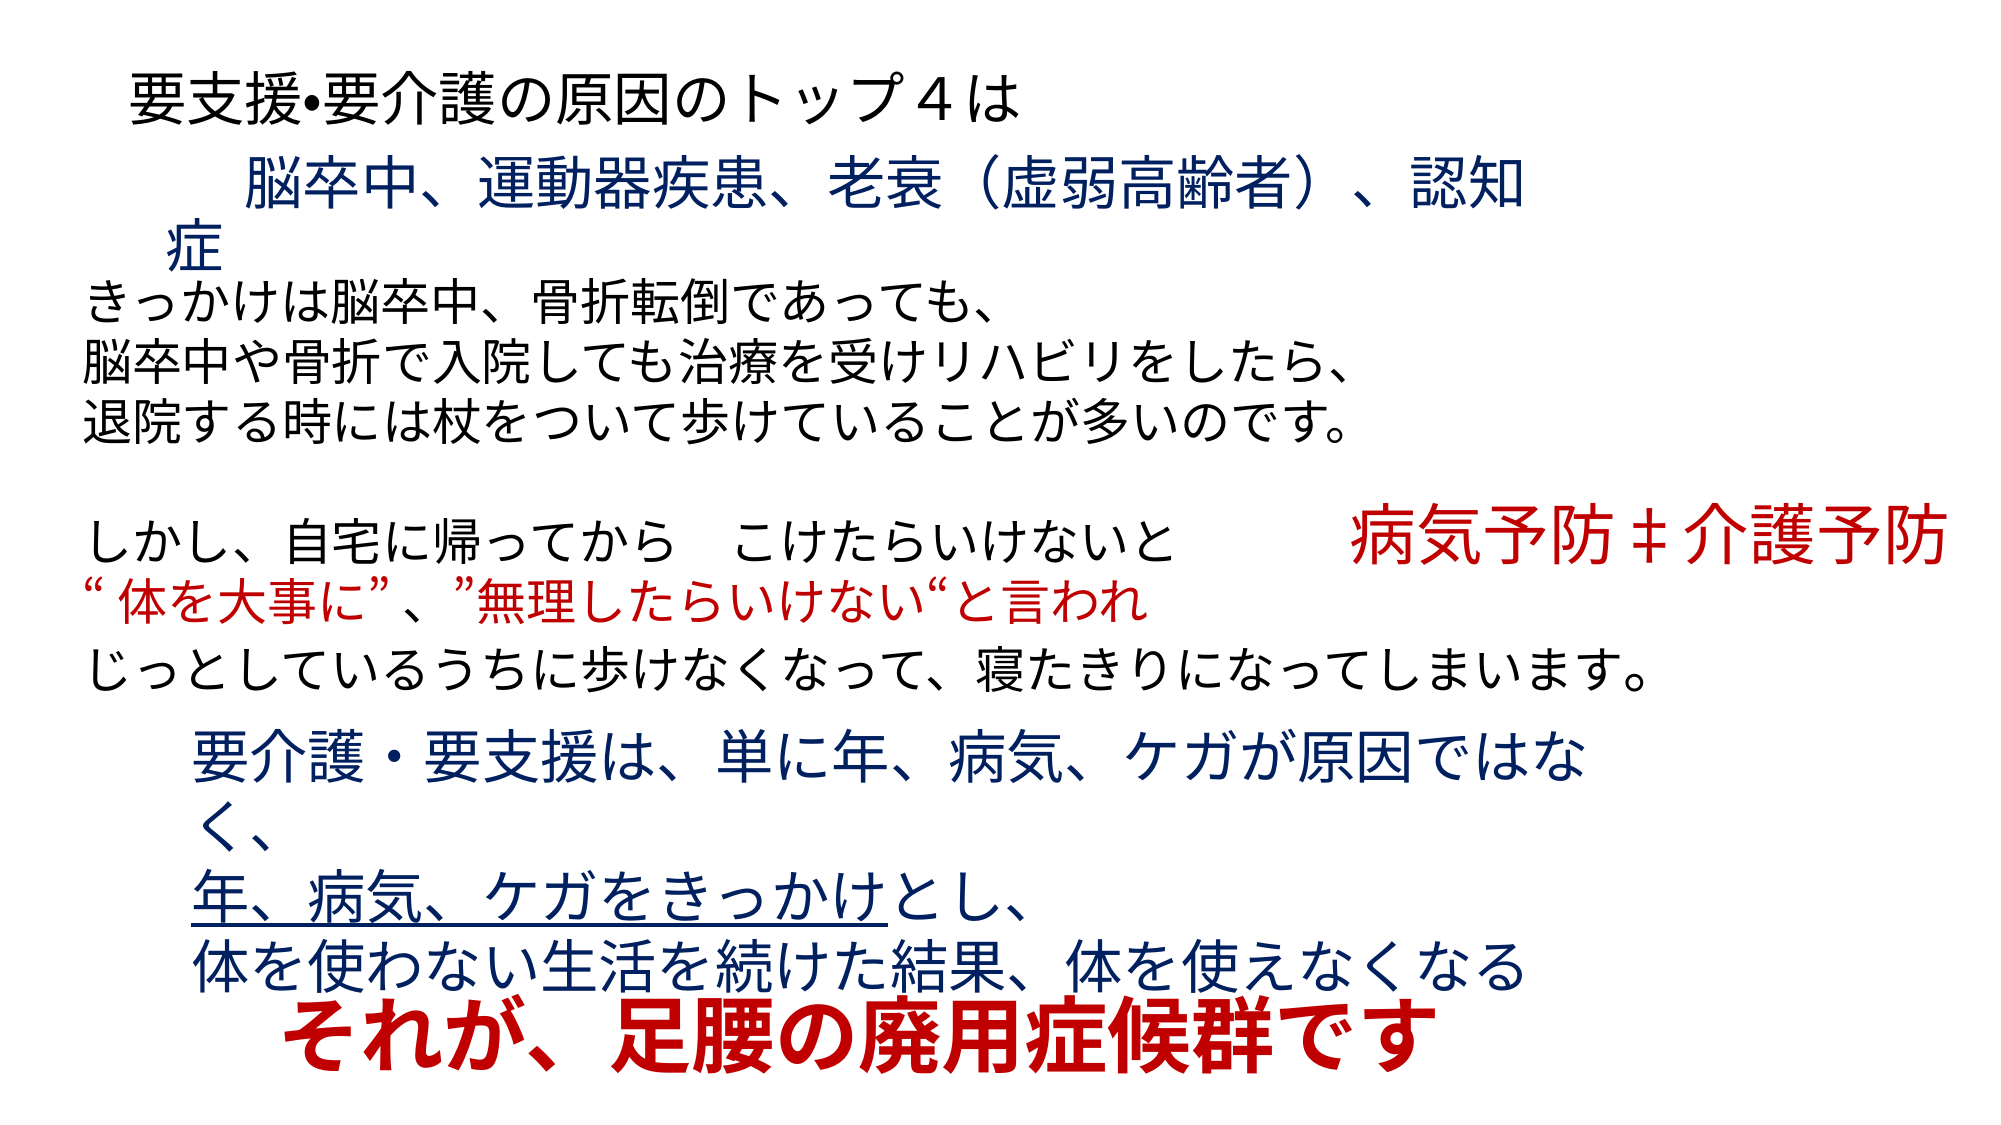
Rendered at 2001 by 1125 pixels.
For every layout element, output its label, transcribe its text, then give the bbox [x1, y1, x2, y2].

text_box きっかけは脳卒中、骨折転倒であっても、 脳卒中や骨折で入院しても治療を受けリハビリをしたら、 退院する時には杖をついて歩けていることが多いのです。 しかし、自宅に帰ってから こけたらいけないと “体を大事に” 、”無理したらいけない“と言われ じっとしているうちに歩けなくなって、寝たきりになってしまいます。 [67, 263, 1697, 708]
text_box それが、足腰の廃用症候群です [262, 976, 1456, 1091]
text_box 要介護・要支援は、単に年、病気、ケガが原因ではなく、 年、病気、ケガをきっかけとし、 体を使わない生活を続けた結果、体を使えなくなる [176, 712, 1650, 1008]
text_box 病気予防‡介護予防 [1334, 485, 1965, 580]
list 要支援・要介護の原因のトップ４は 脳卒中、運動器疾患、老衰（虚弱高齢者）、認知症 [113, 62, 1588, 263]
